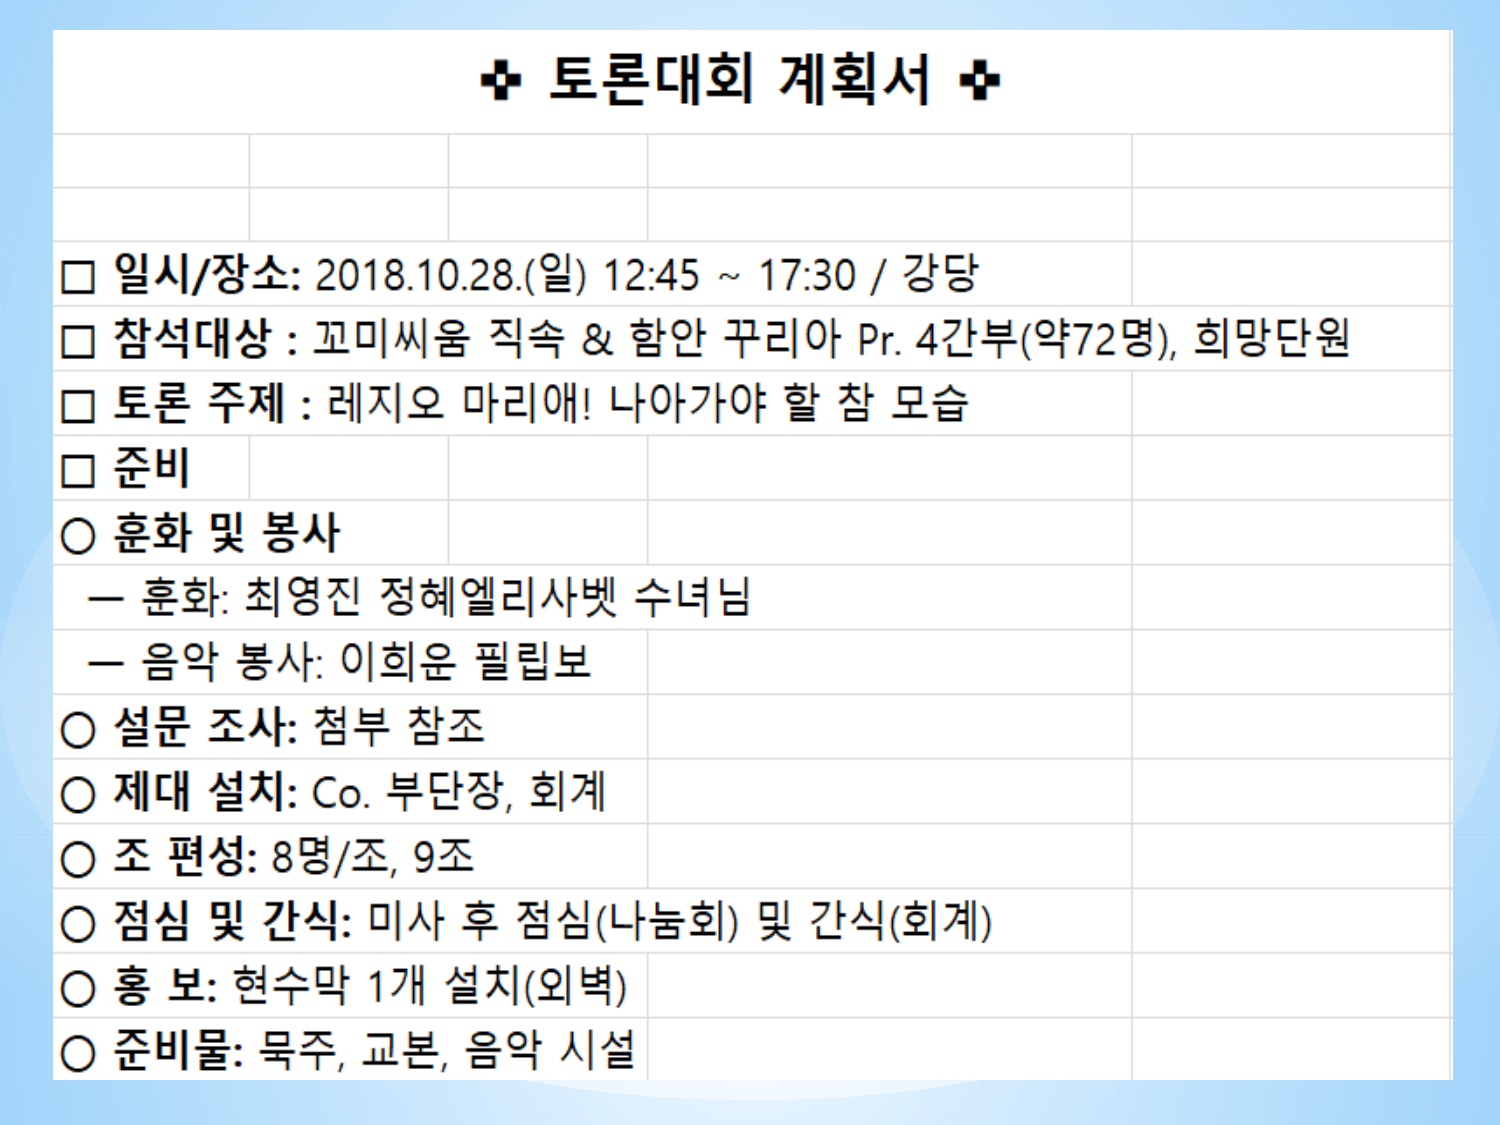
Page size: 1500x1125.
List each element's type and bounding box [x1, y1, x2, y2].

list [52, 30, 1453, 1080]
